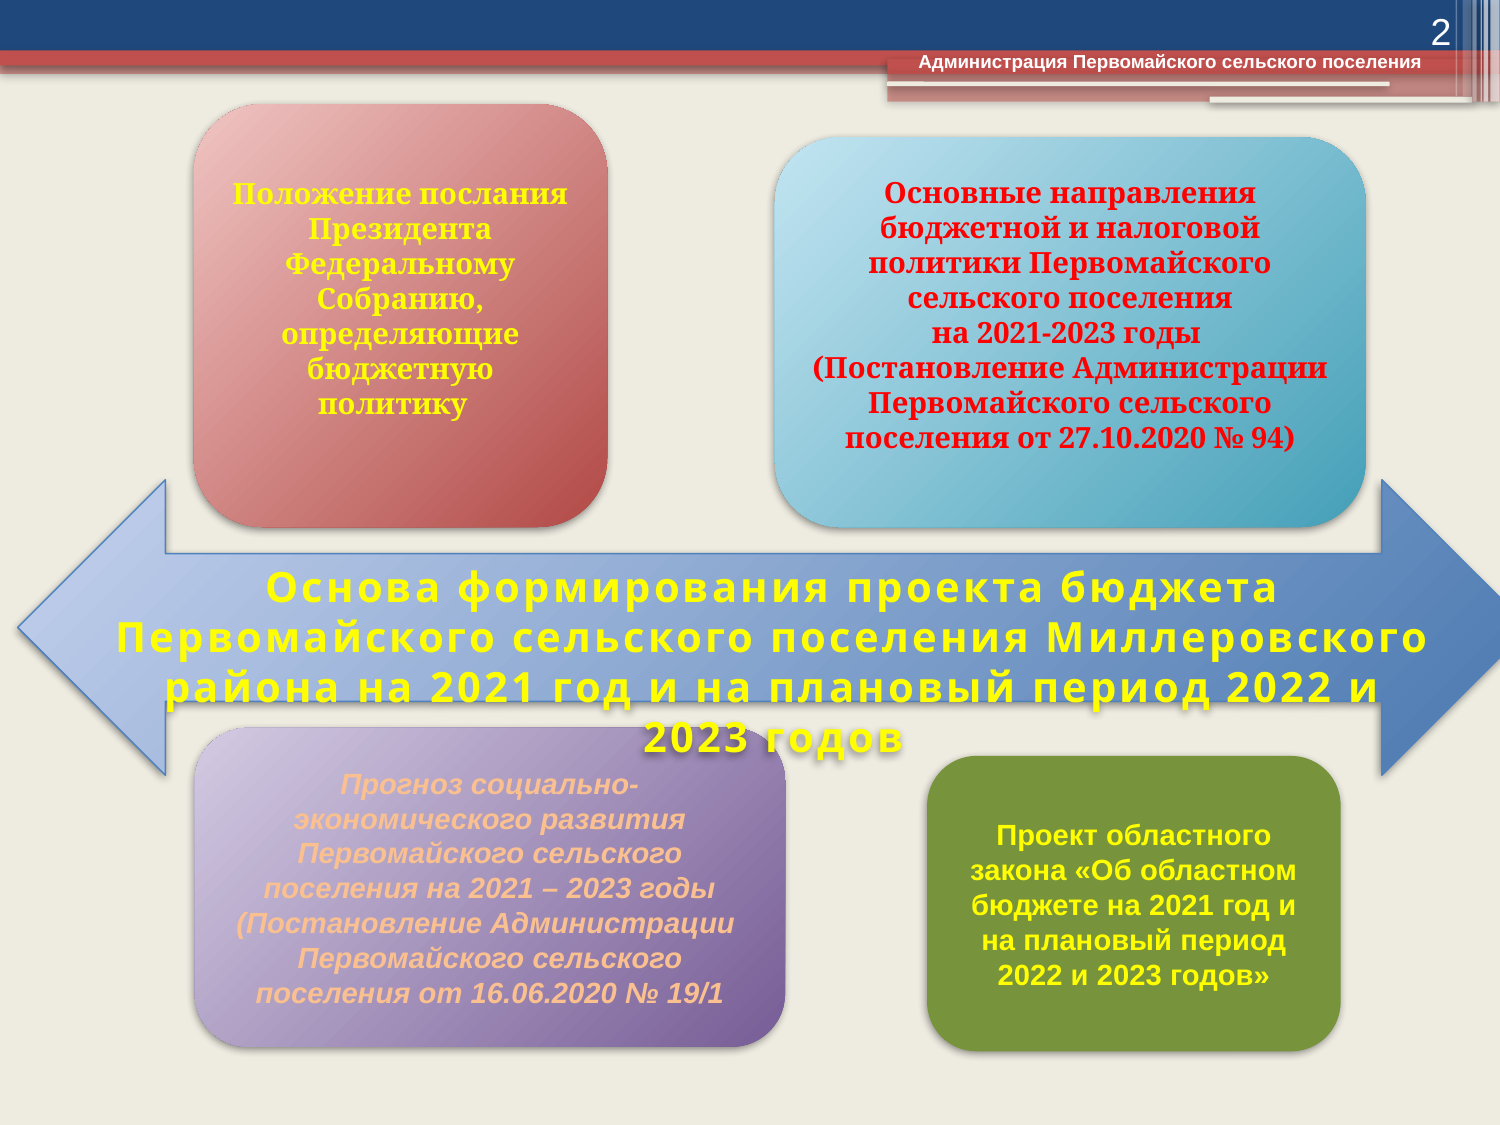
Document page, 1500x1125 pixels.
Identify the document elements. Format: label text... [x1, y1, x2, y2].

text_box Положение послания Президента Федеральному Собранию, определяющие бюджетную политику [192, 103, 609, 528]
text_box Проект областного закона «Об областном бюджете на 2021 год и на плановый период 2022 и 2023 годов» [926, 755, 1342, 1053]
text_box Основные направления бюджетной и налоговой политики Первомайского сельского поселения на 2021-2023 годы (Постановление Администрации Первомайского сельского поселения от 27.10.2020 № 94) [774, 137, 1366, 528]
text_box Администрация Первомайского сельского поселения [903, 42, 1459, 80]
text_box Основа формирования проекта бюджета Первомайского сельского поселения Миллеровского района на 2021 год и на плановый период 2022 и 2023 годов [17, 479, 1500, 776]
text_box Прогноз социально-экономического развития Первомайского сельского поселения на 2021 – 2023 годы (Постановление Администрации Первомайского сельского поселения от 16.06.2020 № 19/1 [193, 727, 786, 1048]
slide_number 2 [1341, 0, 1466, 61]
